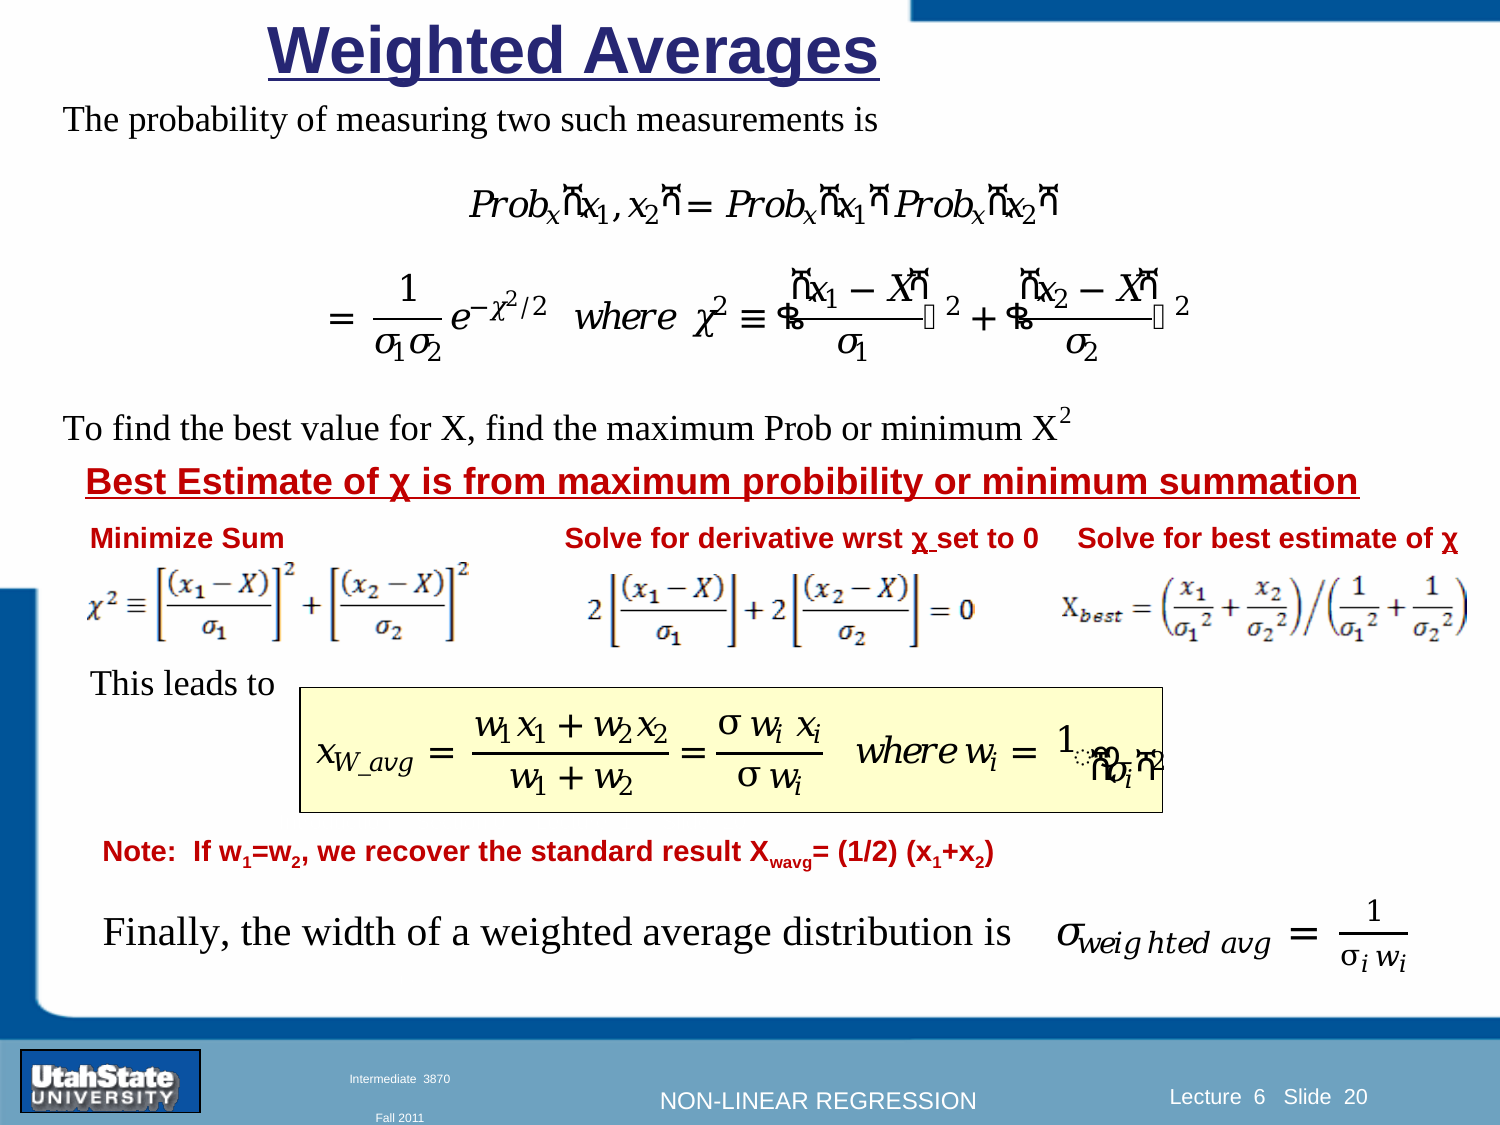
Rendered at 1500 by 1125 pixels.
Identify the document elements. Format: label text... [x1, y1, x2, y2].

text_box Weighted Averages [252, 75, 895, 95]
text_box [0, 1, 1500, 75]
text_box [62, 98, 1458, 469]
text_box Note: If w1=w2, we recover the standard result Xwavg= (1/2) (x1+x2) [87, 825, 1238, 880]
text_box Solve for best estimate of χ [1062, 512, 1500, 563]
text_box Solve for derivative wrst χ set to 0 [549, 511, 1063, 562]
picture [0, 75, 1500, 1125]
text_box [300, 806, 1163, 813]
text_box Minimize Sum [75, 512, 338, 563]
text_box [102, 897, 1500, 1038]
text_box Best Estimate of χ is from maximum probibility or minimum summation [70, 476, 1375, 510]
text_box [89, 662, 1401, 799]
